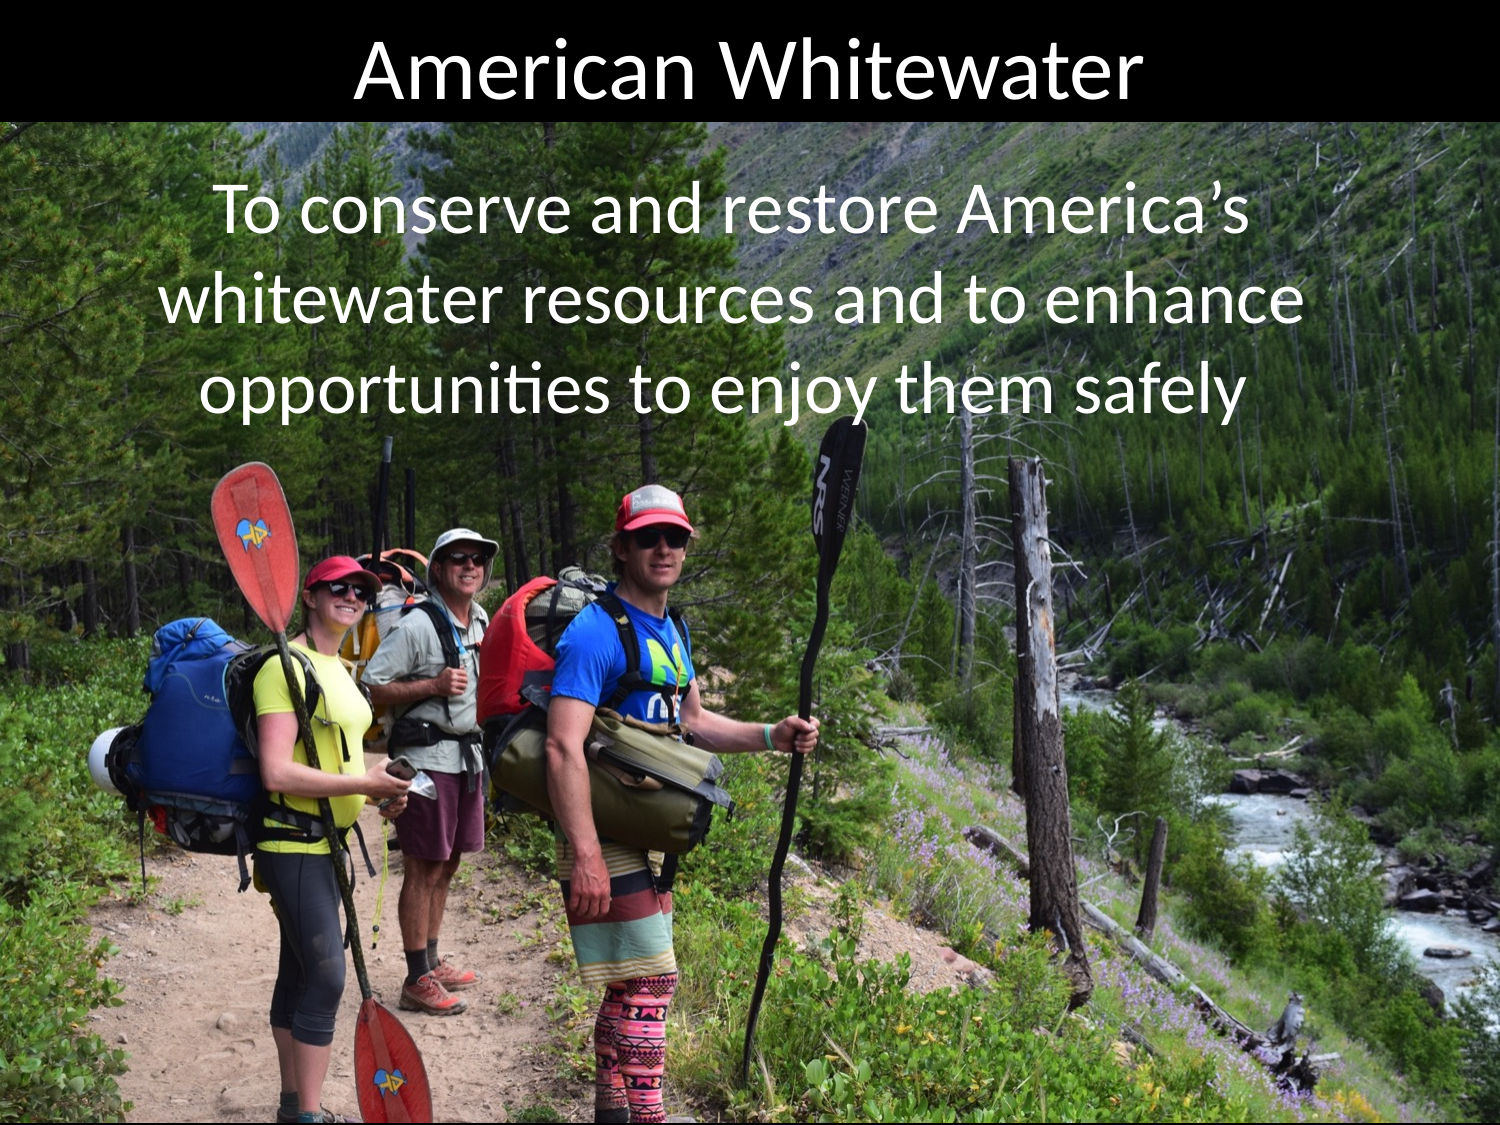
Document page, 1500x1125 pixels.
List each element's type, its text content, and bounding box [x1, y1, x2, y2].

picture [0, 122, 1500, 1123]
title American Whitewater [112, 3, 1388, 120]
